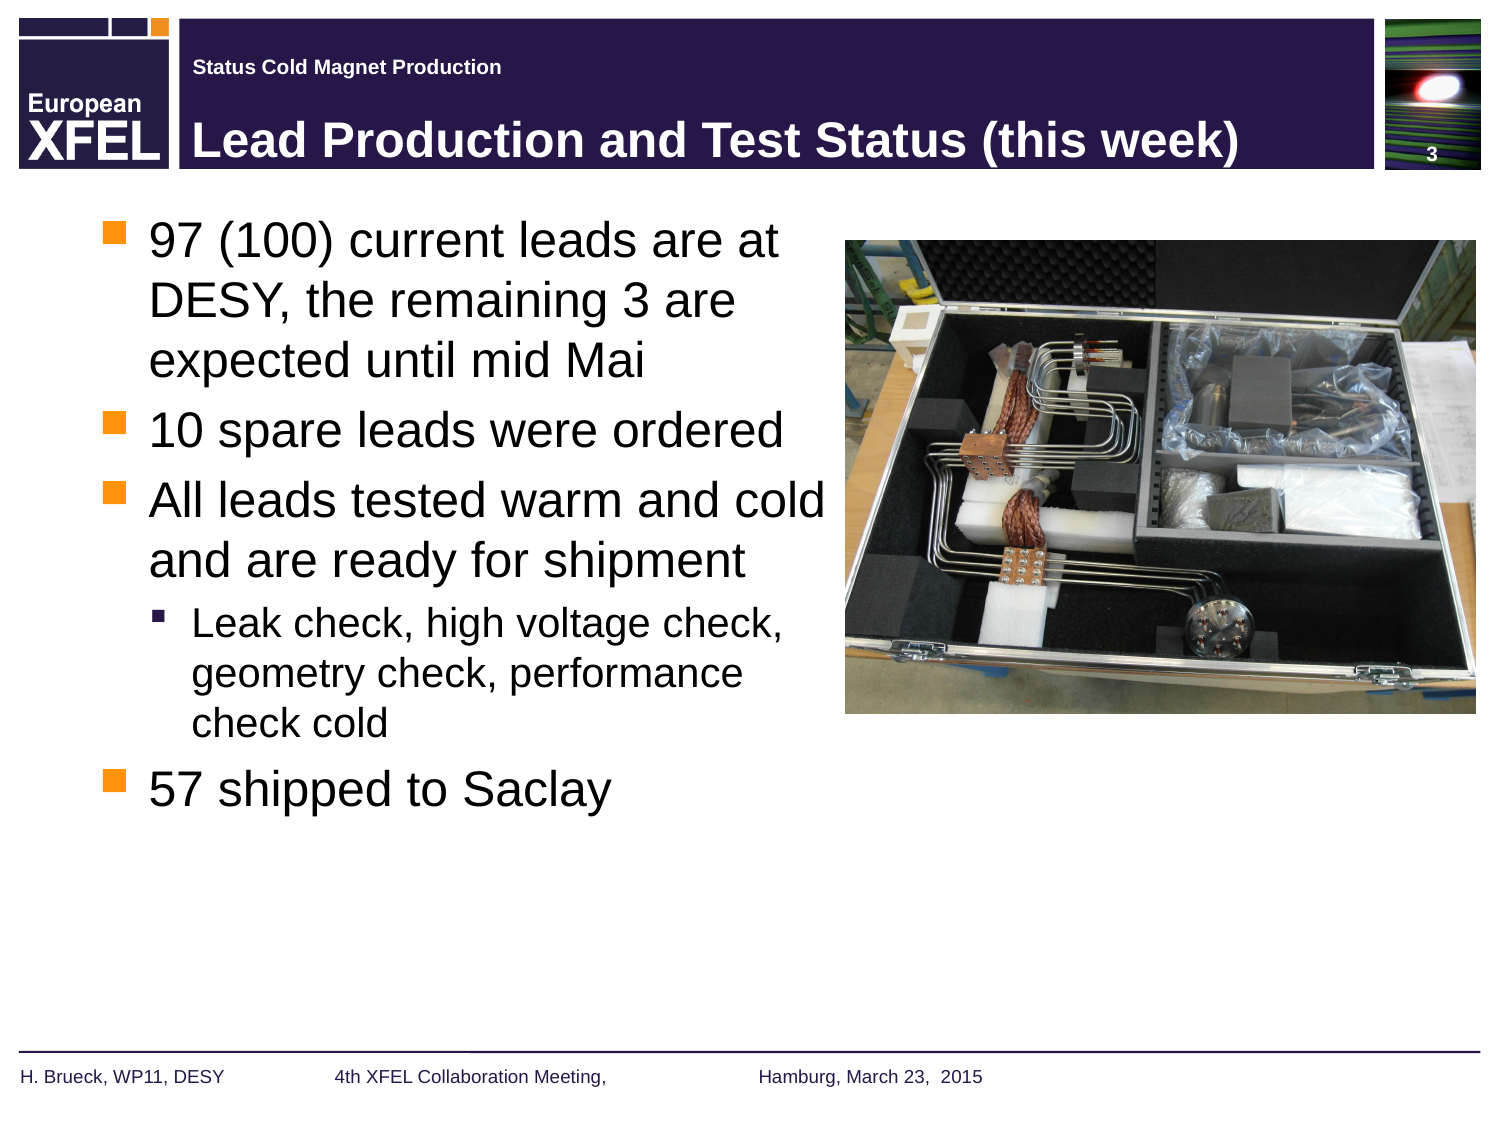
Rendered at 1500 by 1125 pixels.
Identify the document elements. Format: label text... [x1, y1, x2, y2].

picture [845, 240, 1476, 714]
list 97 (100) current leads are at DESY, the remaining 3 are expected until mid Mai 10 spare leads were ordered All leads tested warm and cold and are ready for shipment Leak check, high voltage check, geometry check, performance check cold 57 shipped to Saclay [55, 207, 855, 950]
picture [19, 18, 169, 169]
picture [1385, 19, 1481, 170]
slide_number 3 [1384, 18, 1480, 169]
title Lead Production and Test Status (this week) [179, 88, 1375, 168]
